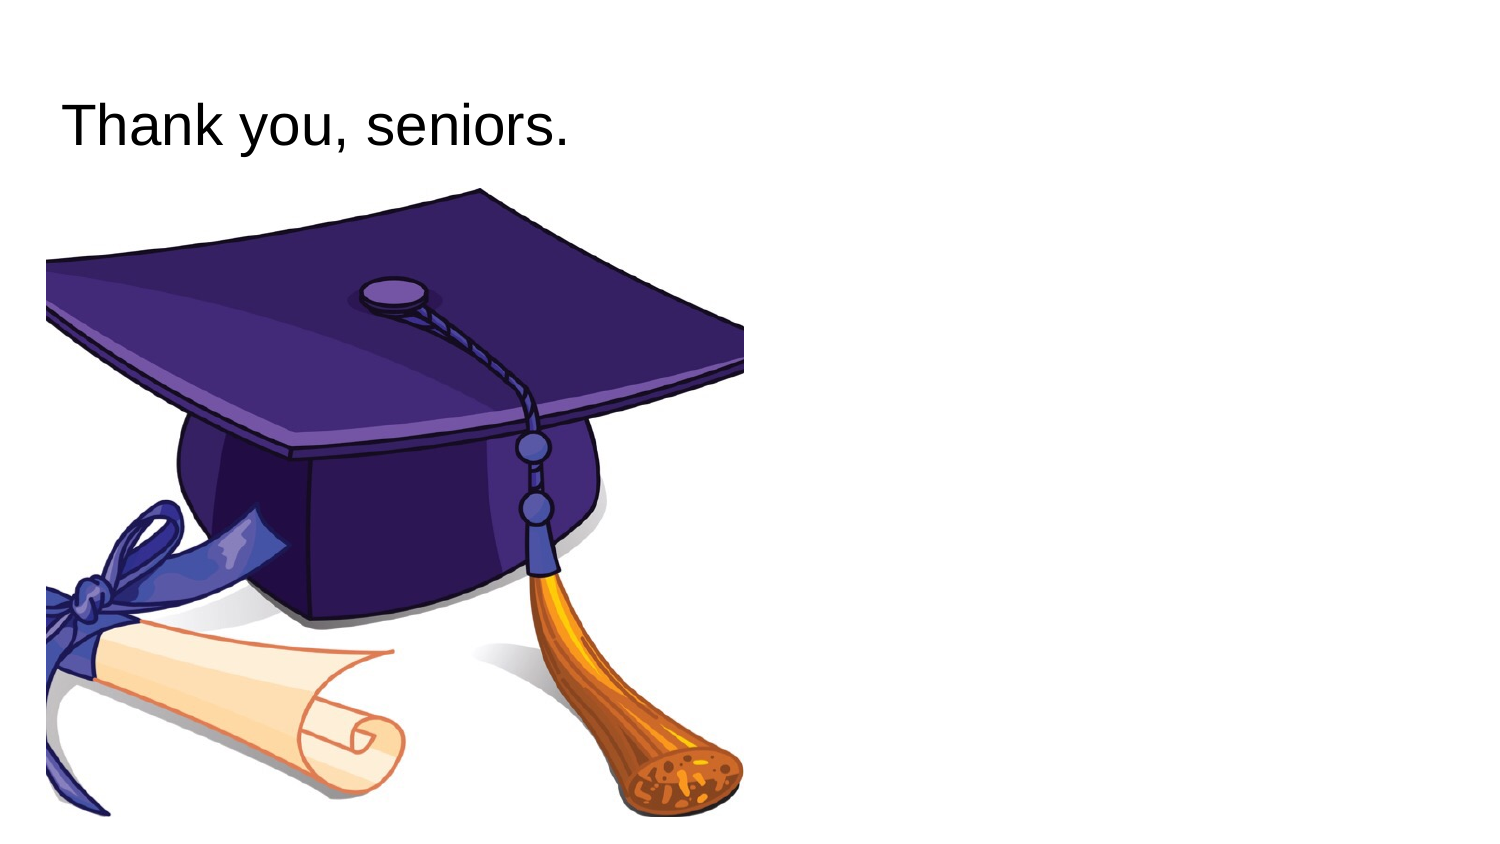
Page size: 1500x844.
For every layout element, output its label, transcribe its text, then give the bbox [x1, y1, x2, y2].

picture [46, 188, 744, 818]
title Thank you, seniors. [46, 71, 1445, 166]
